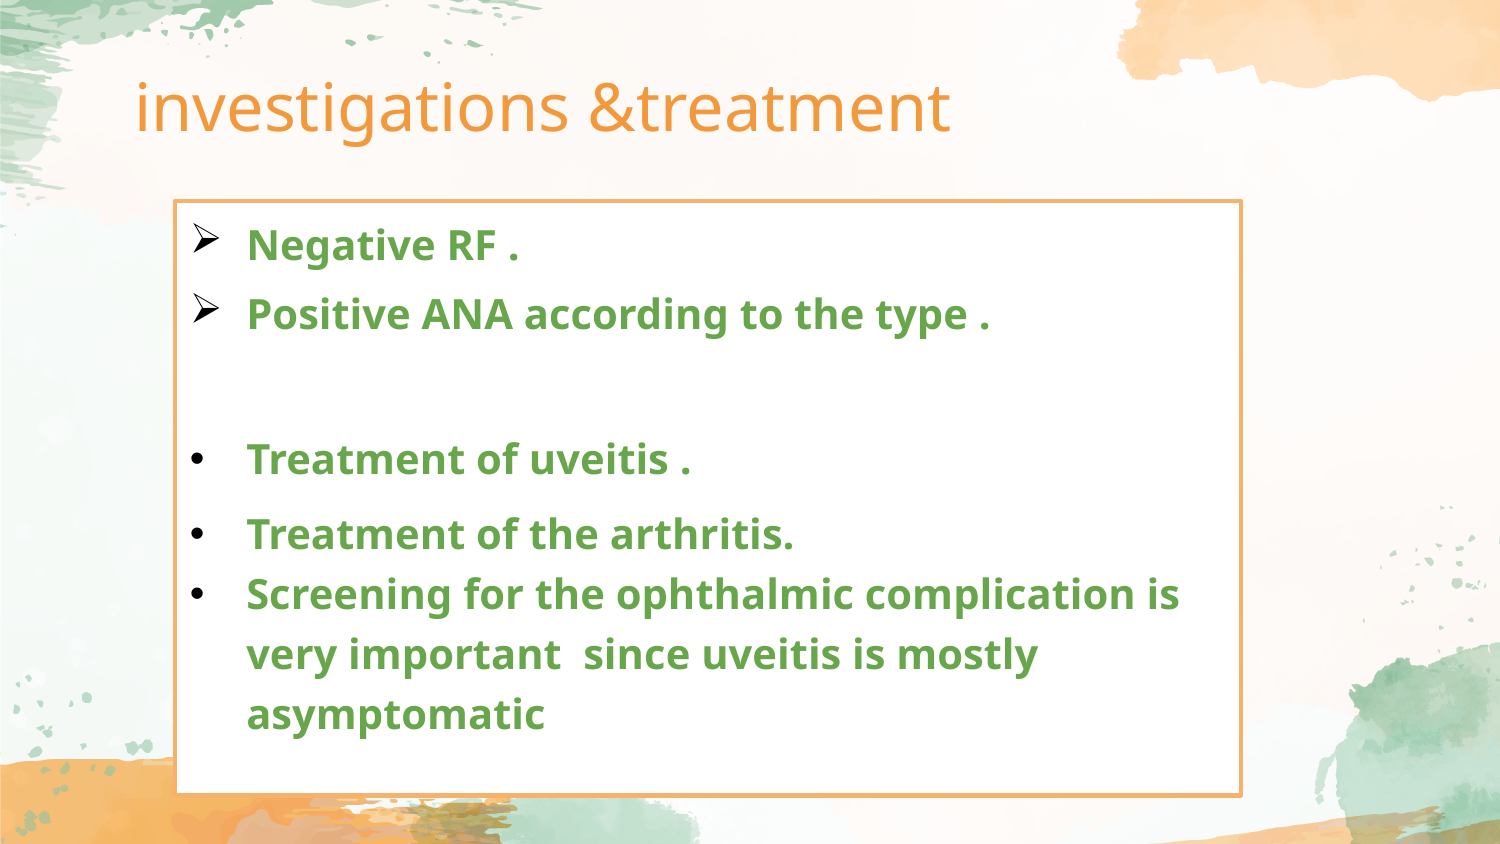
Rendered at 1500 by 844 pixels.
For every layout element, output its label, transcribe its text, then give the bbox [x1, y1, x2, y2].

title investigations &treatment [119, 49, 1241, 166]
text_box Negative RF . Positive ANA according to the type . Treatment of uveitis . Treatment of the arthritis. Screening for the ophthalmic complication is very important since uveitis is mostly asymptomatic [173, 199, 1243, 798]
picture [0, 0, 1500, 844]
